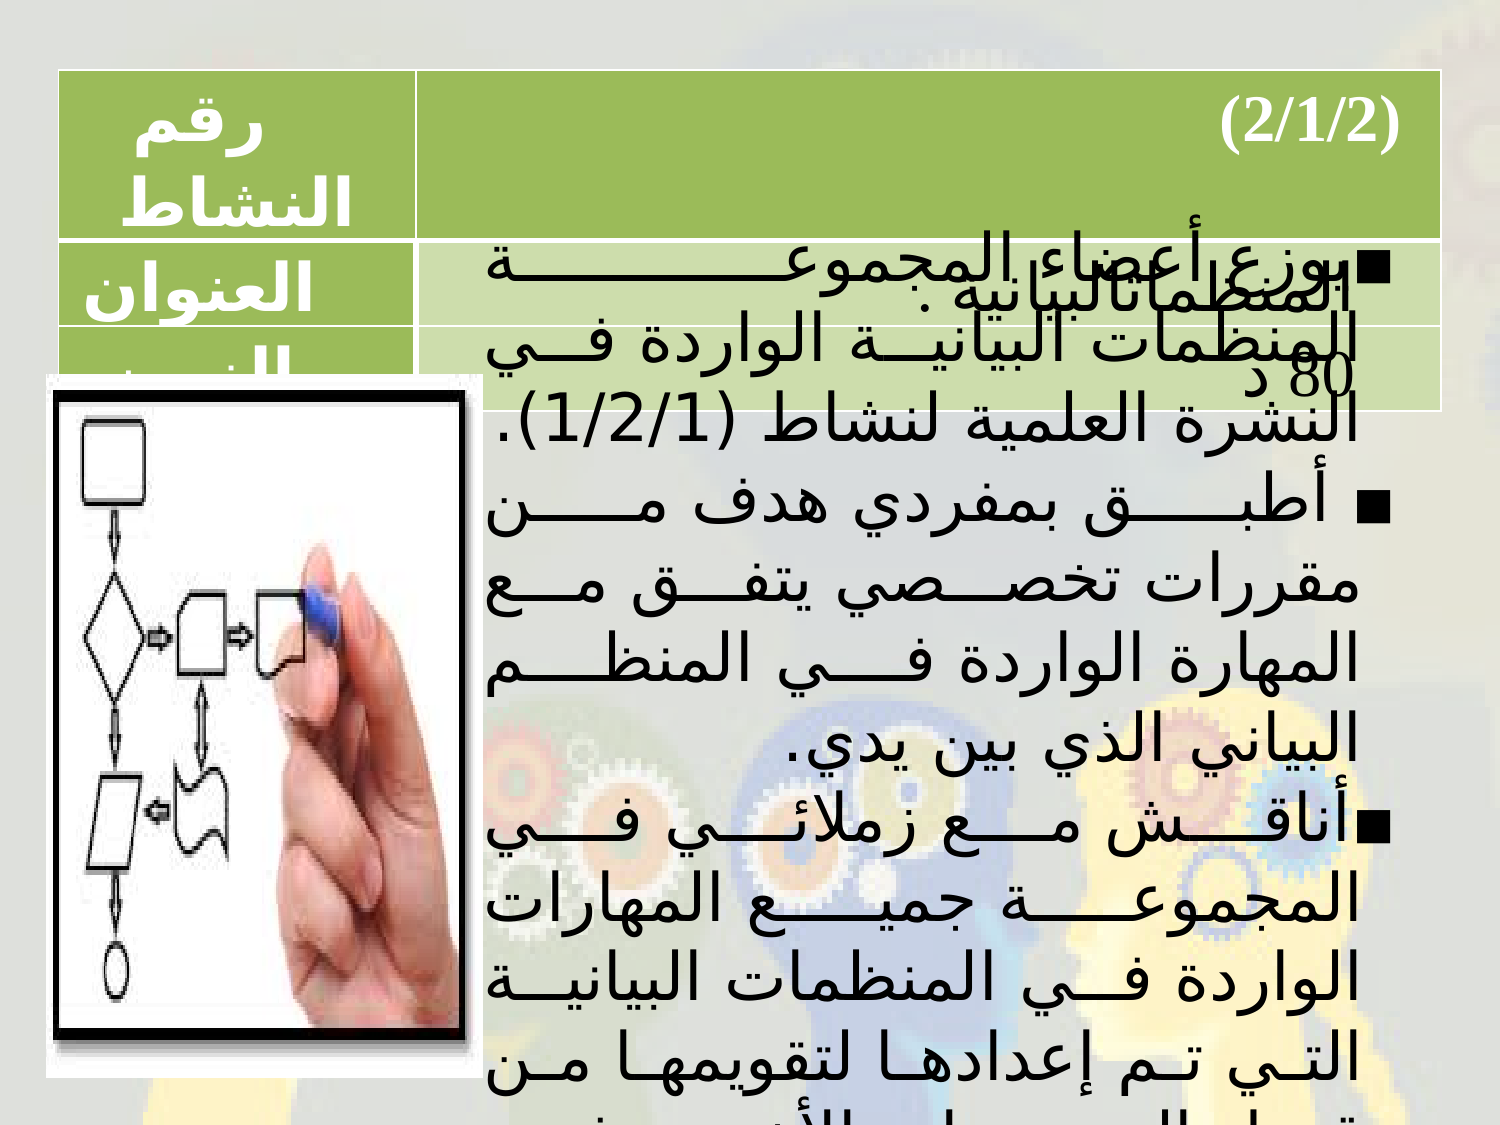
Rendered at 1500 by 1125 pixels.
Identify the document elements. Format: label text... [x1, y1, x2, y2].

picture [46, 374, 483, 1079]
table_header (2/1/2) [417, 71, 1440, 238]
text_box يوزع أعضاء المجموعة المنظمات البيانية الواردة في النشرة العلمية لنشاط (1/2/1). أطبق بمفردي هدف من مقررات تخصصي يتفق مع المهارة الواردة في المنظم البياني الذي بين يدي. أناقش مع زملائي في المجموعة جميع المهارات الواردة في المنظمات البيانية التي تم إعدادها لتقويمها من قبل المجموعات الأخرى وفق النموذج المستخدم في أعدادها. [468, 363, 1454, 1106]
table_header رقم النشاط [59, 71, 415, 238]
table_cell 80 د [419, 327, 1440, 373]
table_cell الزمن [59, 327, 413, 373]
table_cell المنظماتالبيانية . [419, 243, 1440, 325]
table_cell العنوان [59, 243, 413, 325]
